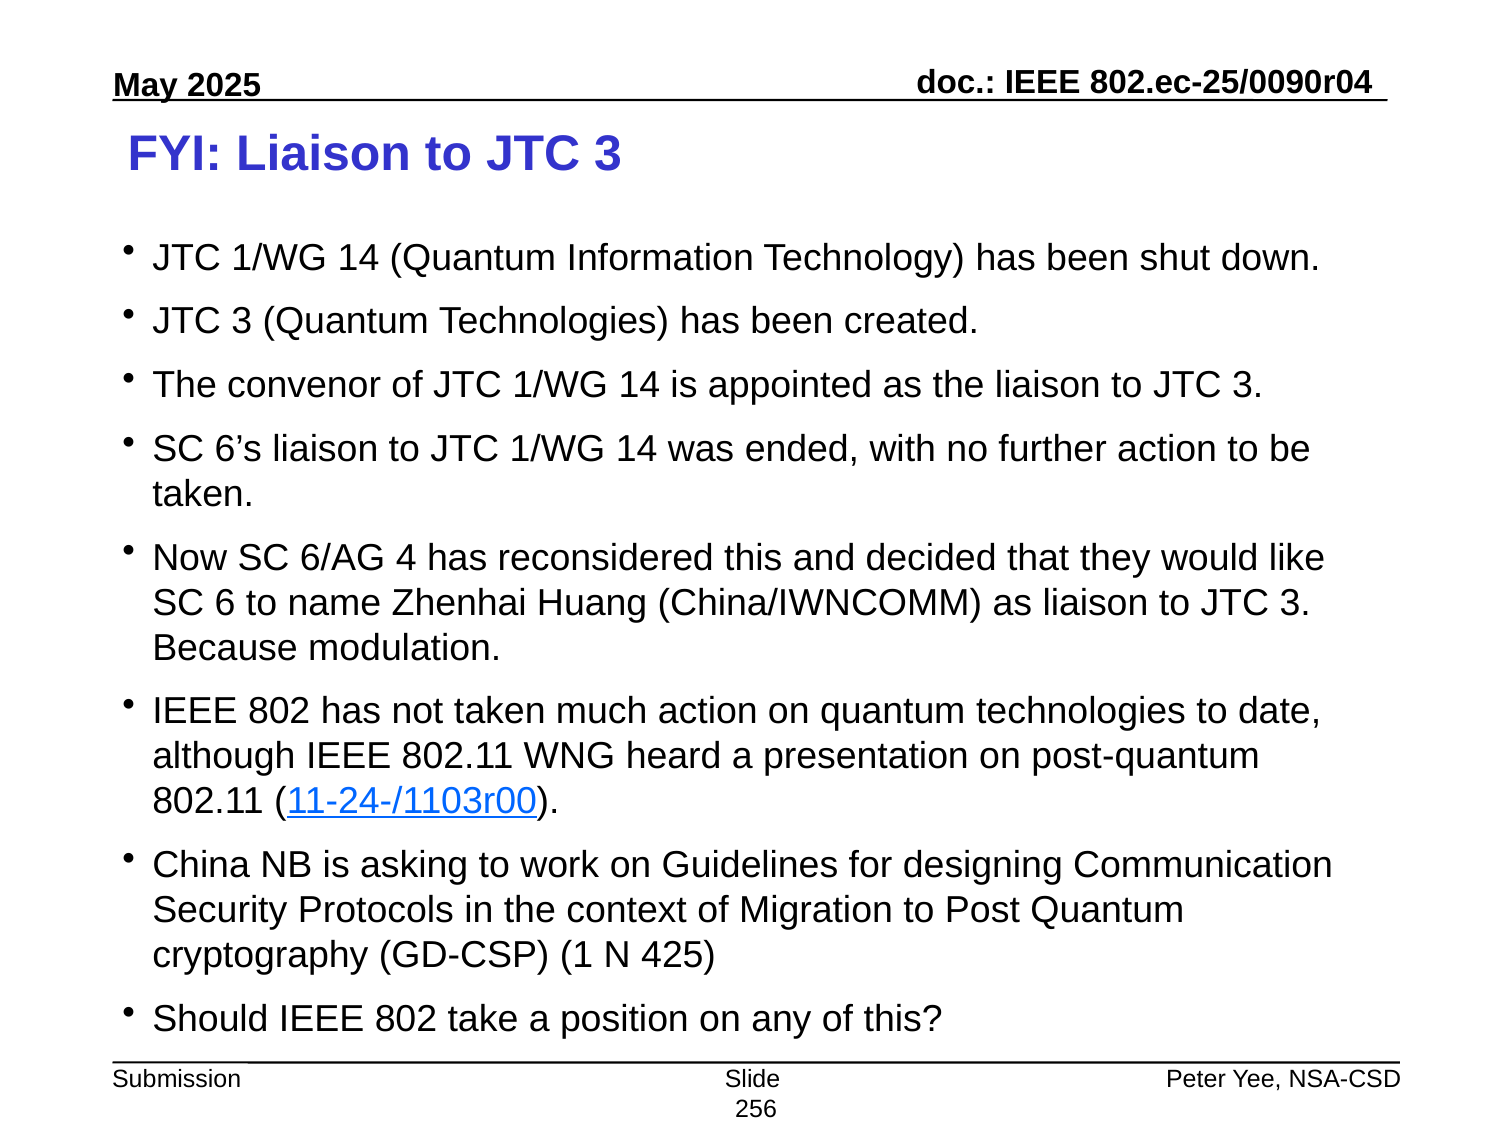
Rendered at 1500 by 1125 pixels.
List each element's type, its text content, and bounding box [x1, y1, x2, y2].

title FYI: Liaison to JTC 3 [112, 112, 1388, 288]
footer Peter Yee, NSA-CSD [1164, 1061, 1402, 1093]
list JTC 1/WG 14 (Quantum Information Technology) has been shut down. JTC 3 (Quantum Technologies) has been created. The convenor of JTC 1/WG 14 is appointed as the liaison to JTC 3. SC 6’s liaison to JTC 1/WG 14 was ended, with no further action to be taken. Now SC 6/AG 4 has reconsidered this and decided that they would like SC 6 to name Zhenhai Huang (China/IWNCOMM) as liaison to JTC 3. Because modulation. IEEE 802 has not taken much action on quantum technologies to date, although IEEE 802.11 WNG heard a presentation on post-quantum 802.11 (11-24-/1103r00). China NB is asking to work on Guidelines for designing Communication Security Protocols in the context of Migration to Post Quantum cryptography (GD-CSP) (1 N 425) Should IEEE 802 take a position on any of this? [107, 224, 1383, 900]
slide_number Slide 256 [709, 1061, 803, 1093]
